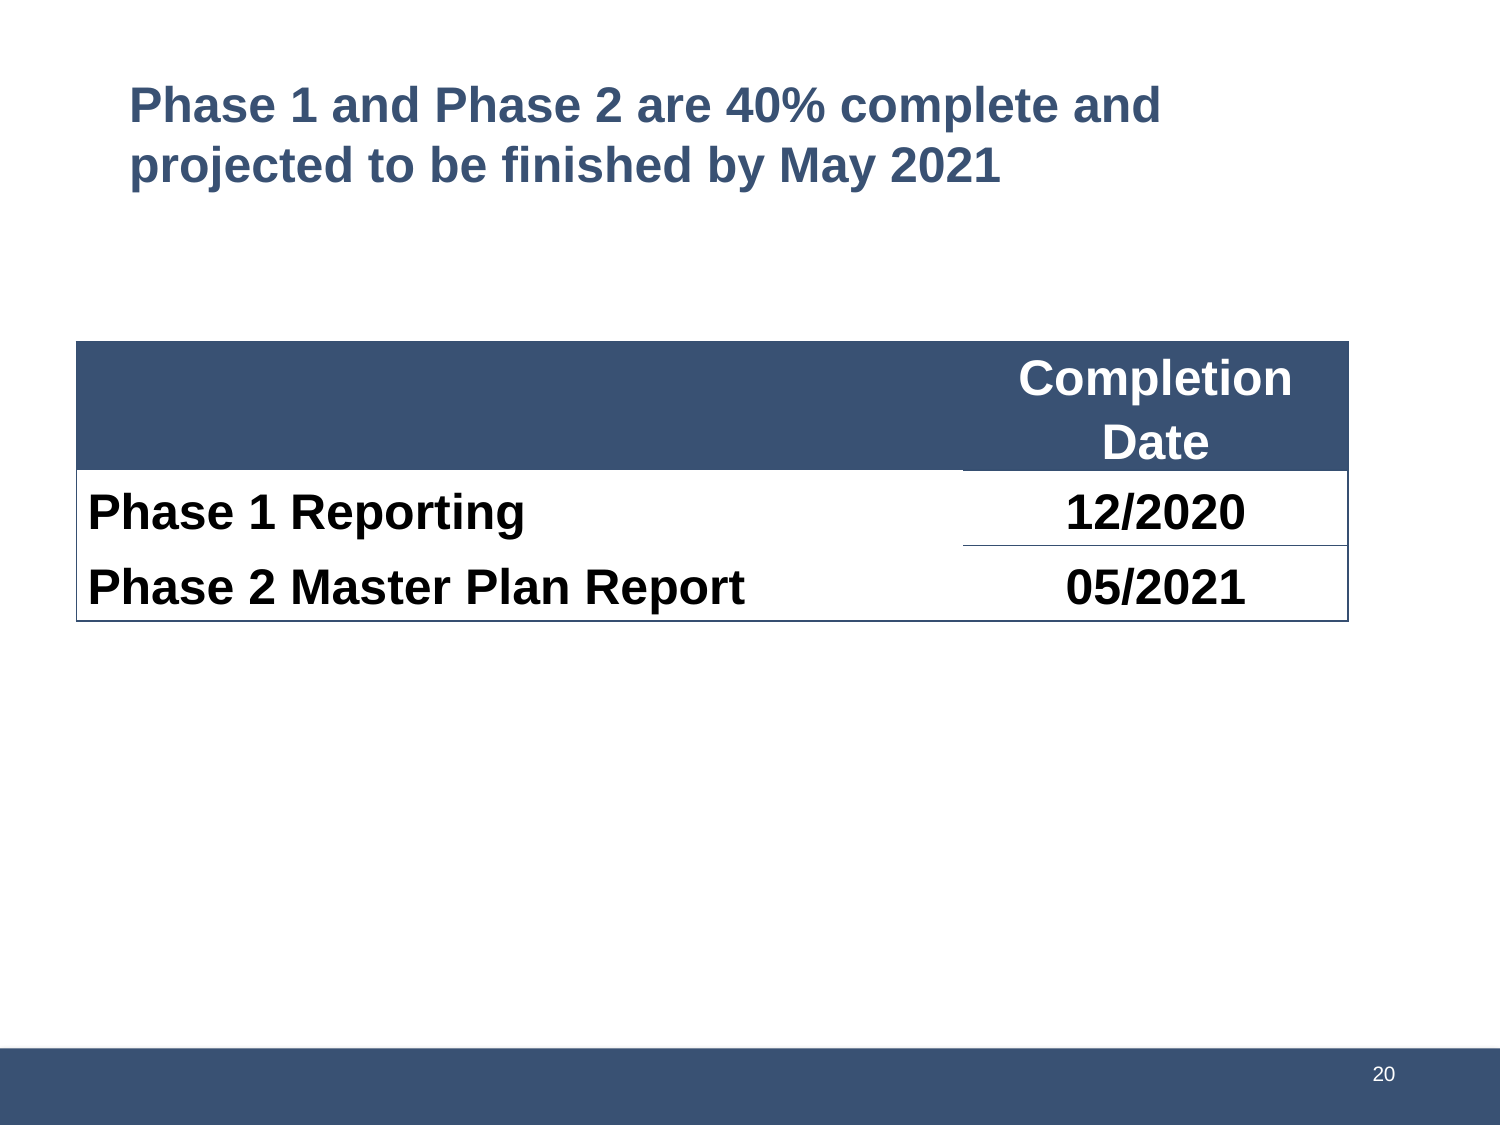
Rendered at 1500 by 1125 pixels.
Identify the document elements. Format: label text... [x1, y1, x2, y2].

title Phase 1 and Phase 2 are 40% complete and projected to be finished by May 2021 [114, 88, 1387, 177]
table_cell 05/2021 [963, 546, 1347, 620]
table_cell Phase 2 Master Plan Report [77, 545, 963, 620]
table_header Completion Date [963, 342, 1347, 469]
table_header [77, 342, 963, 470]
table_cell Phase 1 Reporting [77, 470, 963, 545]
table_cell 12/2020 [963, 471, 1347, 545]
slide_number 20 [1073, 1042, 1411, 1103]
